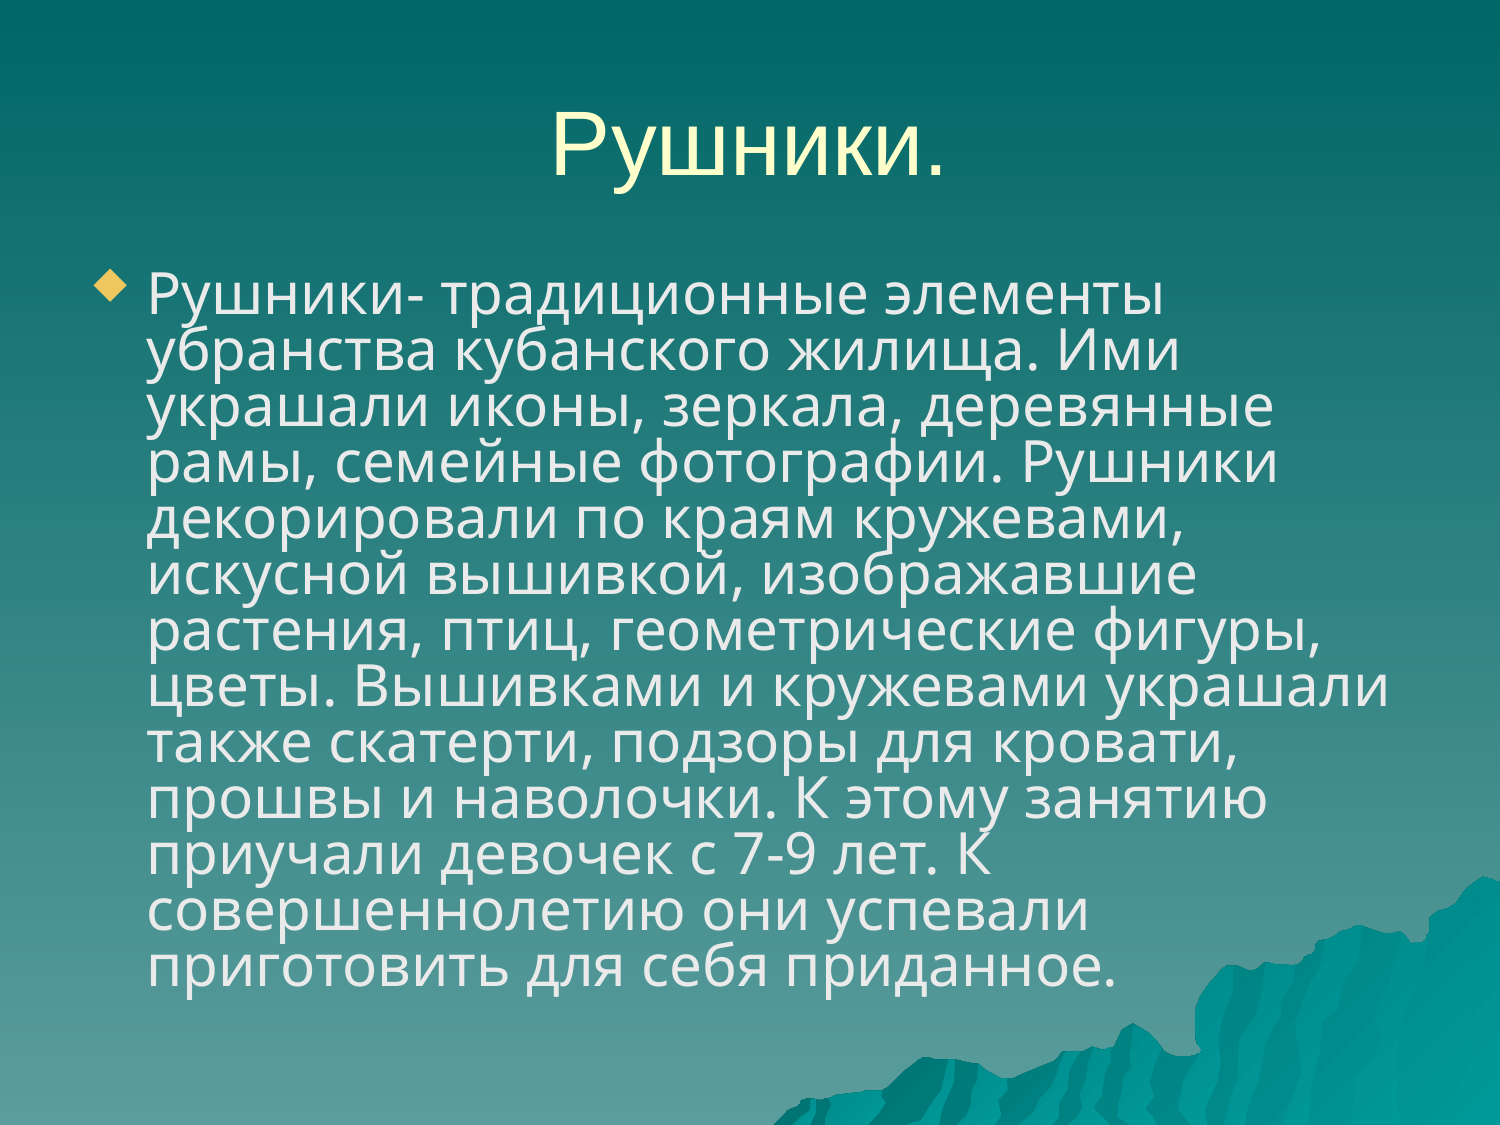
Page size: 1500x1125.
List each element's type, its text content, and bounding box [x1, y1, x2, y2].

title Рушники. [74, 45, 1426, 233]
list Рушники- традиционные элементы убранства кубанского жилища. Ими украшали иконы, зеркала, деревянные рамы, семейные фотографии. Рушники декорировали по краям кружевами, искусной вышивкой, изображавшие растения, птиц, геометрические фигуры, цветы. Вышивками и кружевами украшали также скатерти, подзоры для кровати, прошвы и наволочки. К этому занятию приучали девочек с 7-9 лет. К совершеннолетию они успевали приготовить для себя приданное. [74, 262, 1426, 1006]
